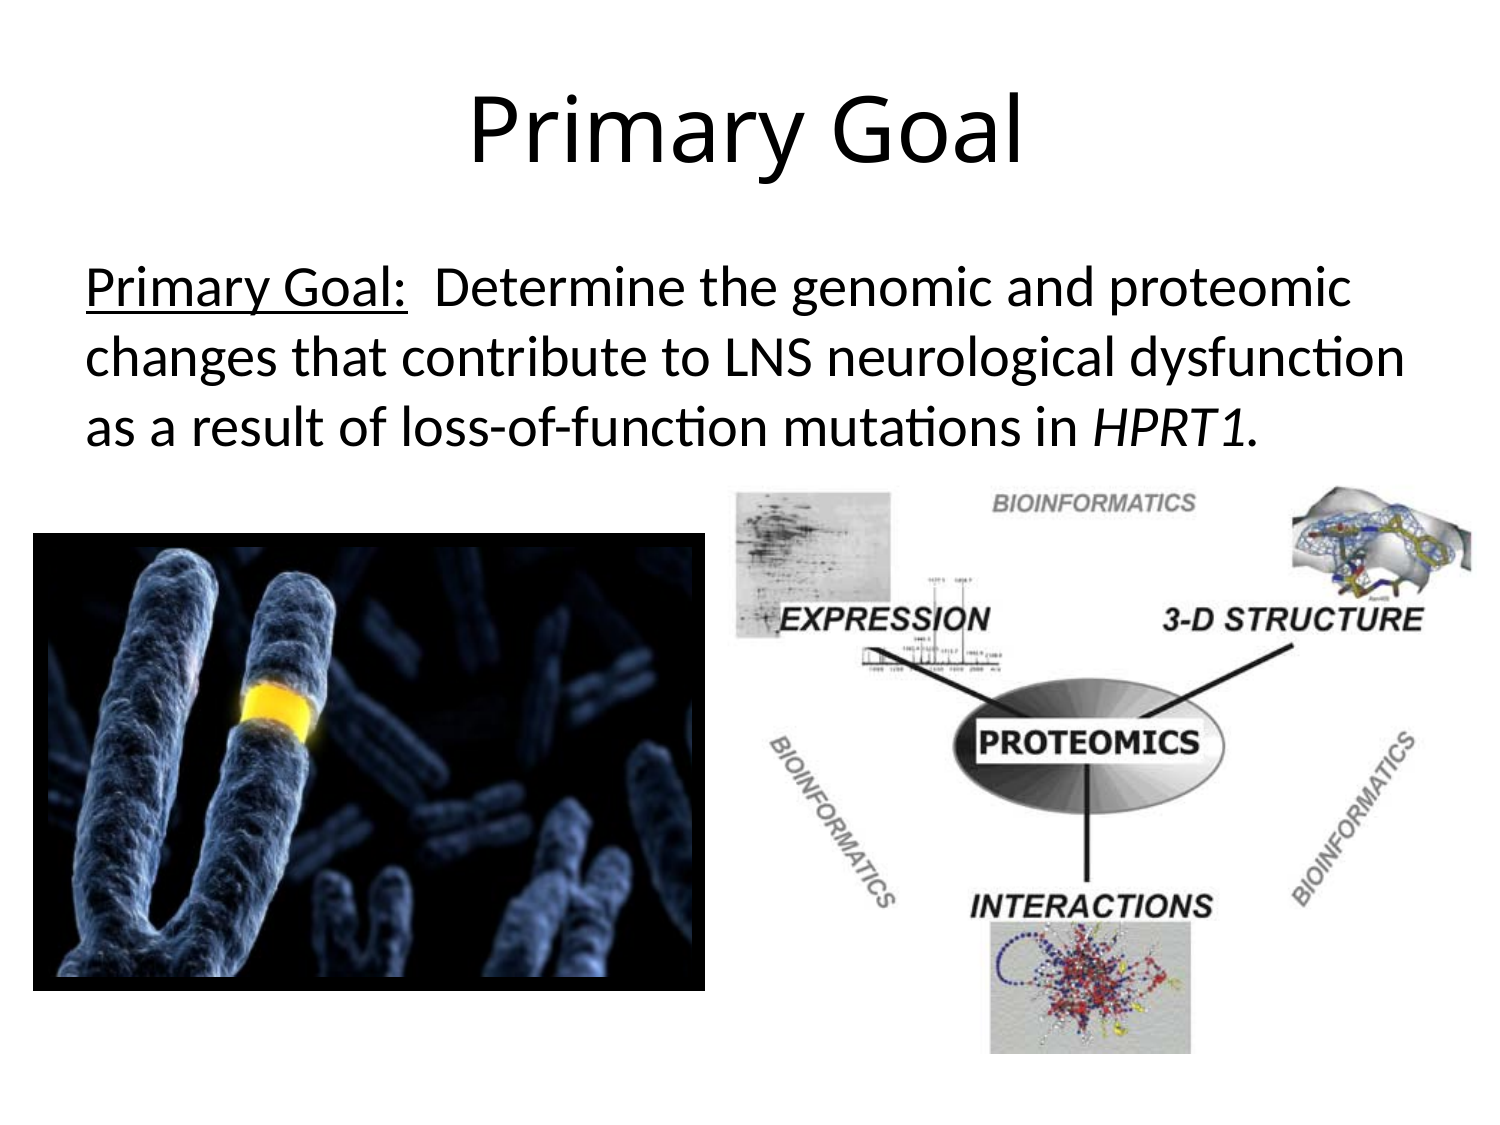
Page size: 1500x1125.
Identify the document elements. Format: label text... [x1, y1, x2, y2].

picture [47, 547, 693, 977]
text_box Primary Goal: Determine the genomic and proteomic changes that contribute to LNS neurological dysfunction as a result of loss-of-function mutations in HPRT1. [71, 241, 1429, 511]
title Primary Goal [99, 23, 1394, 241]
picture [705, 463, 1477, 1054]
